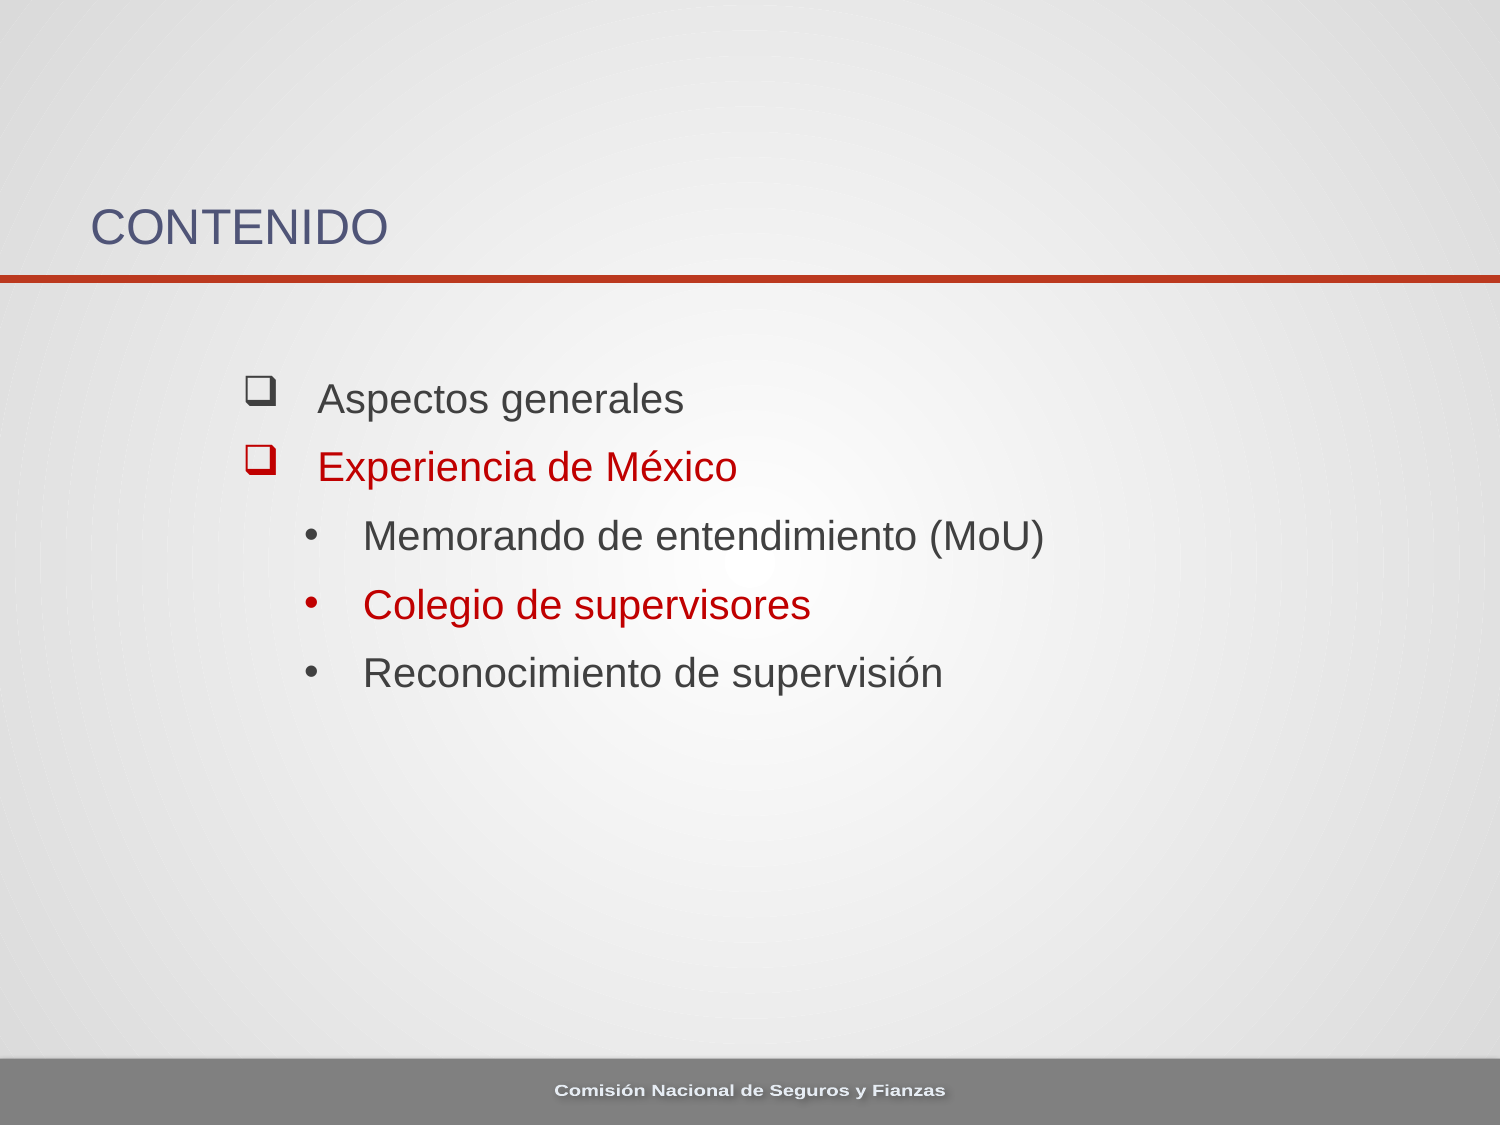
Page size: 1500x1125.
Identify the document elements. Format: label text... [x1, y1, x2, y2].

title Contenido [75, 30, 1425, 263]
list Aspectos generales Experiencia de México Memorando de entendimiento (MoU) Colegio de supervisores Reconocimiento de supervisión [171, 300, 1306, 1083]
